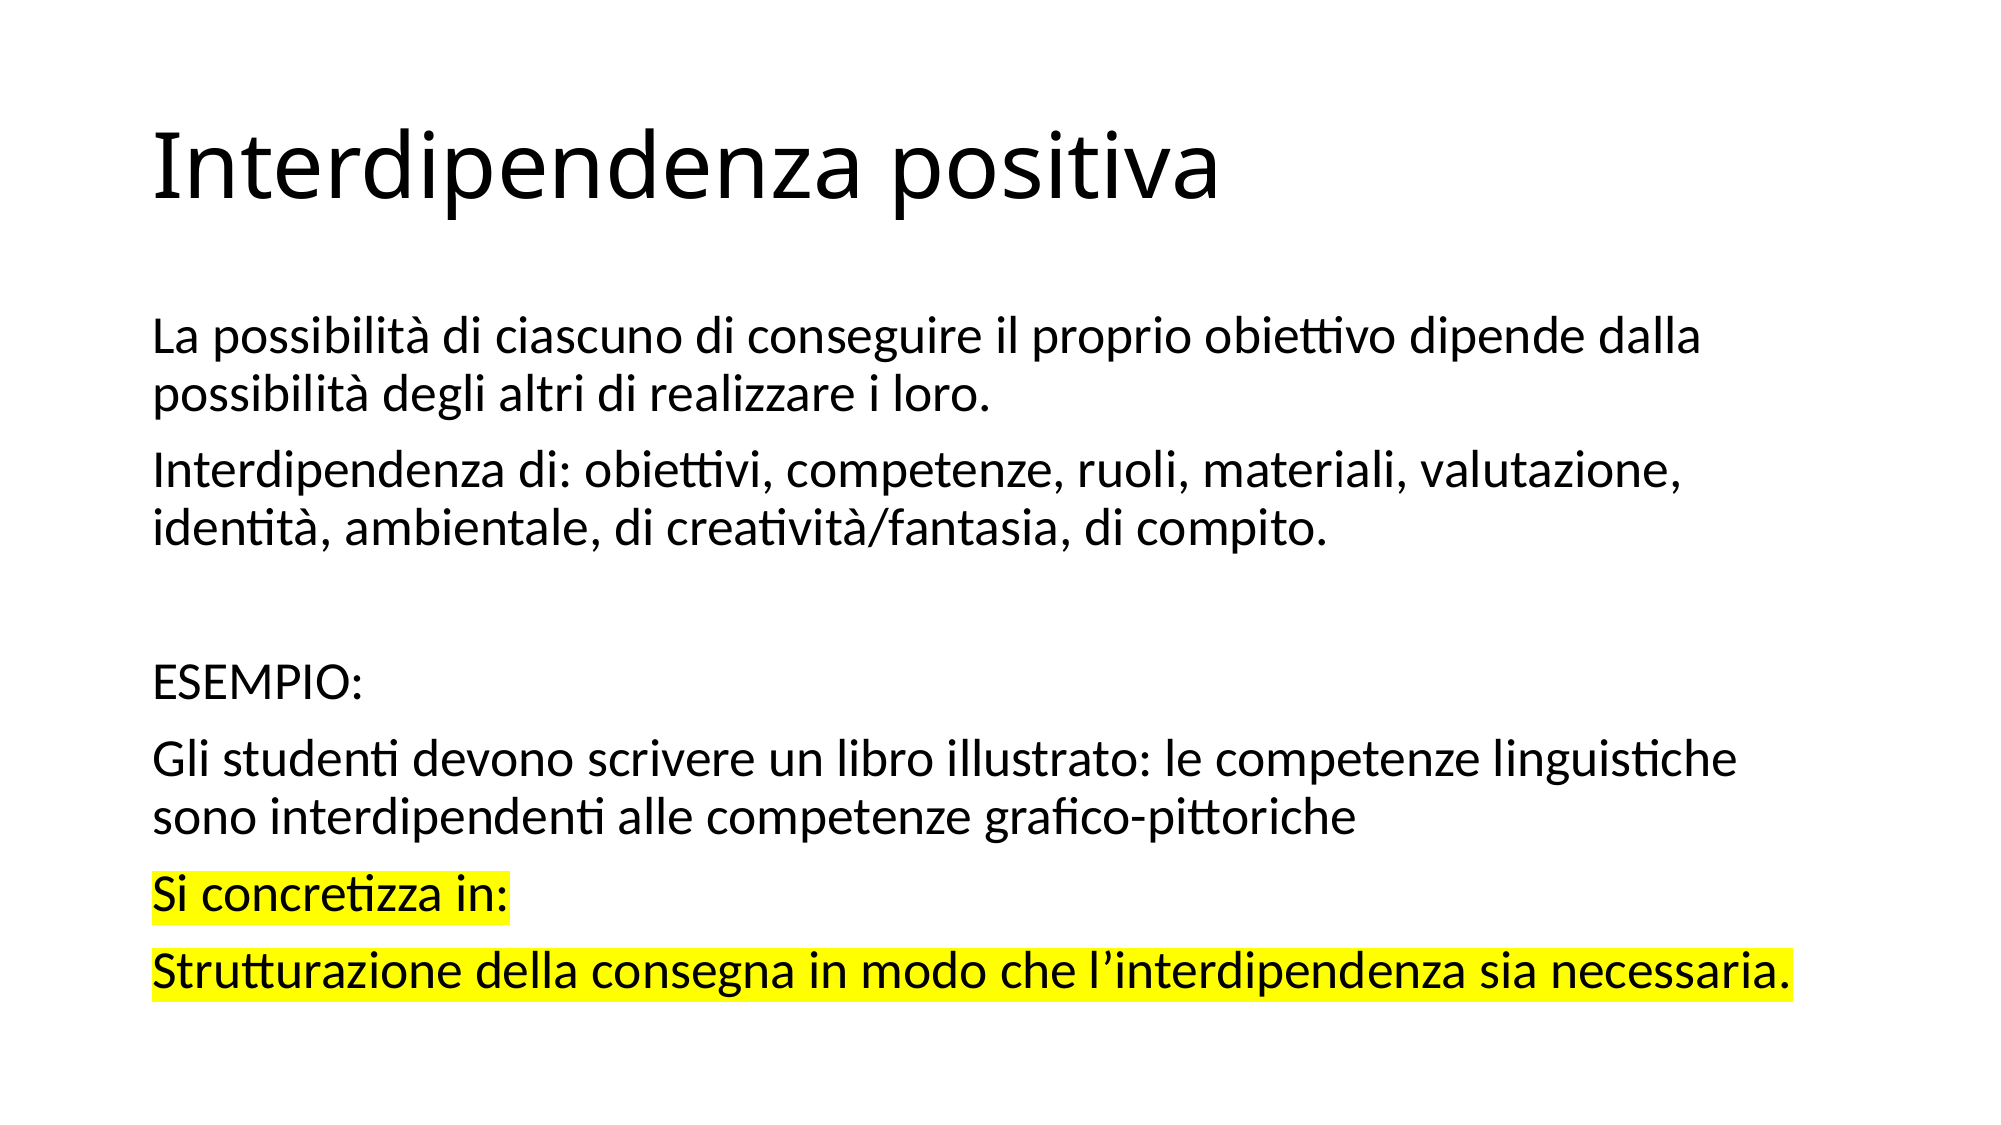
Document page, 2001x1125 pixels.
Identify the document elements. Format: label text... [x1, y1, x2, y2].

title Interdipendenza positiva [137, 59, 1863, 278]
list La possibilità di ciascuno di conseguire il proprio obiettivo dipende dalla possibilità degli altri di realizzare i loro. Interdipendenza di: obiettivi, competenze, ruoli, materiali, valutazione, identità, ambientale, di creatività/fantasia, di compito. ESEMPIO: Gli studenti devono scrivere un libro illustrato: le competenze linguistiche sono interdipendenti alle competenze grafico-pittoriche Si concretizza in: Strutturazione della consegna in modo che l’interdipendenza sia necessaria. [137, 299, 1863, 1014]
